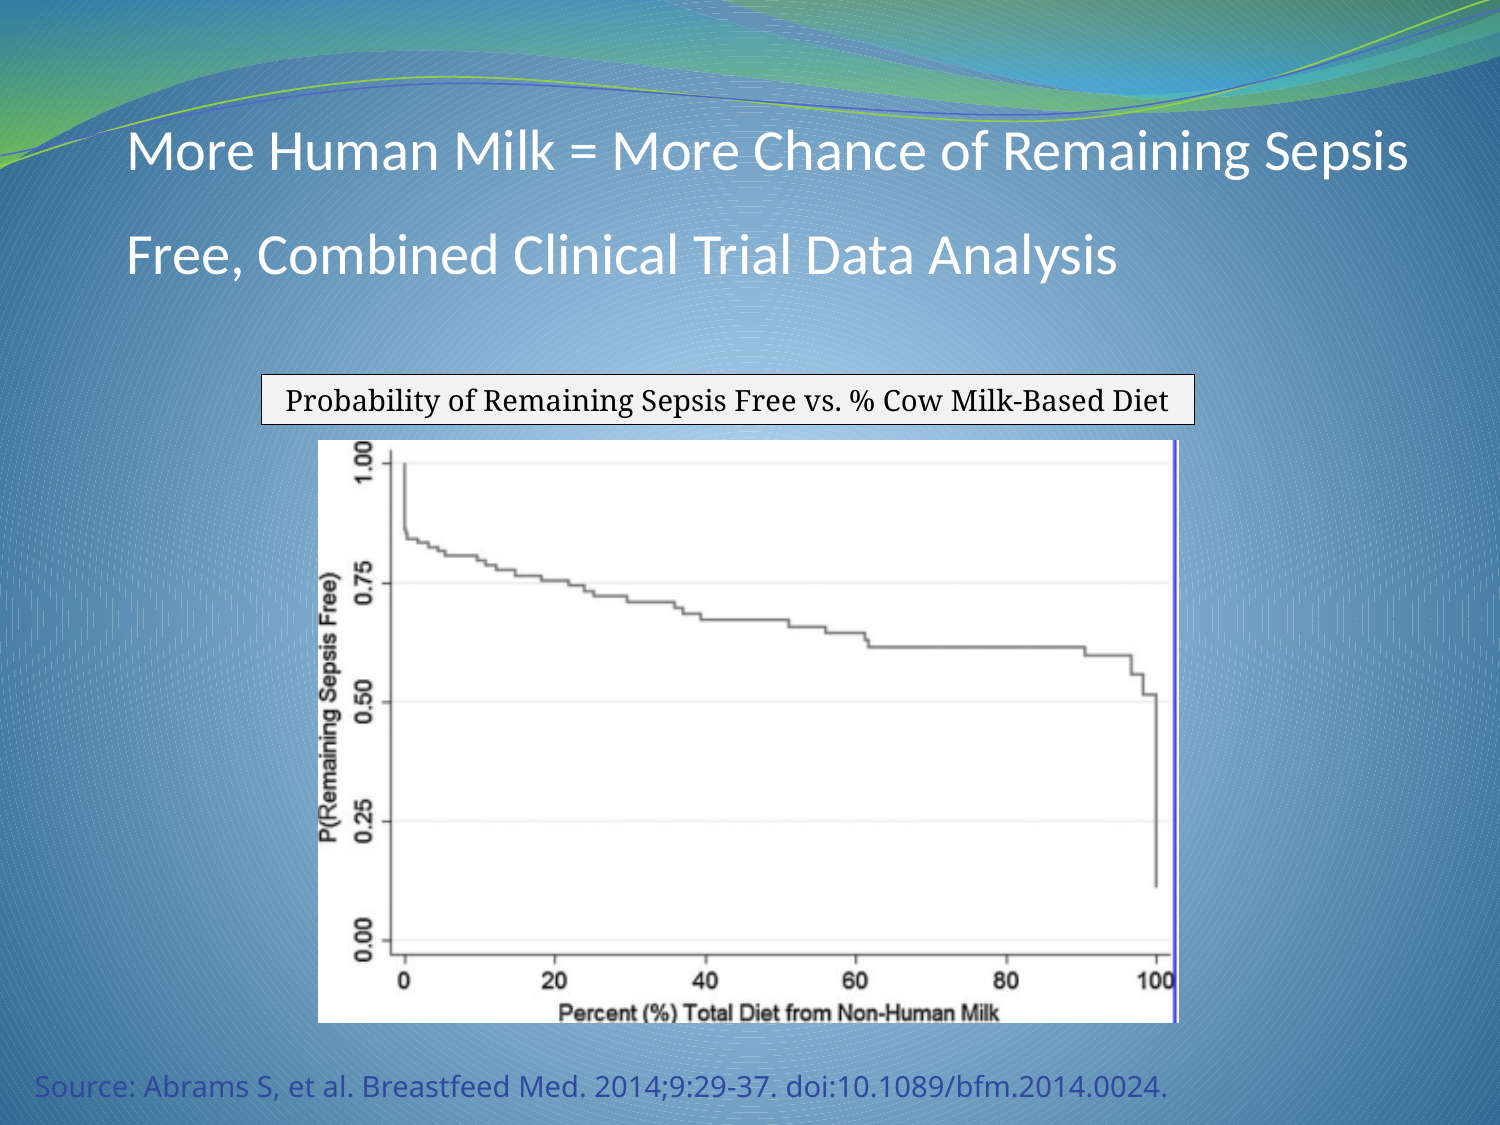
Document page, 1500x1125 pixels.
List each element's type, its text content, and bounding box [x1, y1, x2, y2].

text_box Probability of Remaining Sepsis Free vs. % Cow Milk-Based Diet [261, 374, 1195, 425]
text_box More Human Milk = More Chance of Remaining Sepsis Free, Combined Clinical Trial Data Analysis [111, 69, 1451, 364]
picture [318, 439, 1179, 1023]
text_box Source: Abrams S, et al. Breastfeed Med. 2014;9:29-37. doi:10.1089/bfm.2014.0024. [19, 1061, 1213, 1111]
